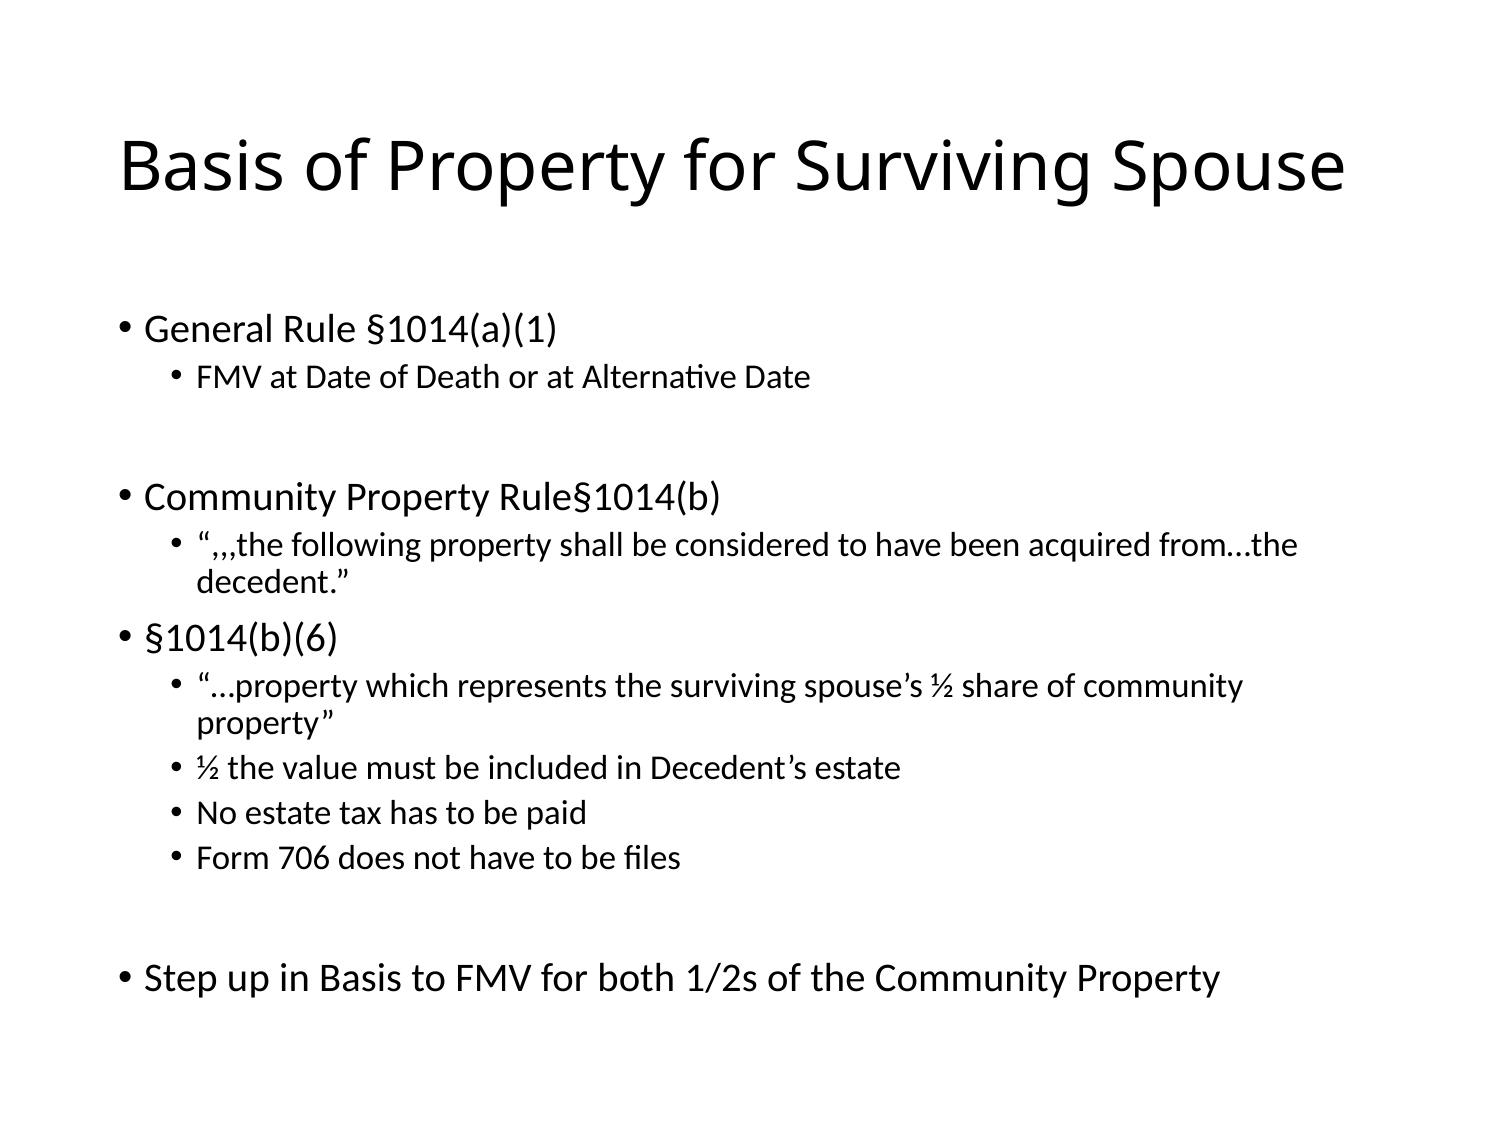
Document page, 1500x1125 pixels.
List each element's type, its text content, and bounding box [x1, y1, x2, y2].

title Basis of Property for Surviving Spouse [103, 59, 1397, 278]
list General Rule §1014(a)(1) FMV at Date of Death or at Alternative Date Community Property Rule§1014(b) “,,,the following property shall be considered to have been acquired from…the decedent.” §1014(b)(6) “…property which represents the surviving spouse’s ½ share of community property” ½ the value must be included in Decedent’s estate No estate tax has to be paid Form 706 does not have to be files Step up in Basis to FMV for both 1/2s of the Community Property [103, 299, 1397, 1014]
